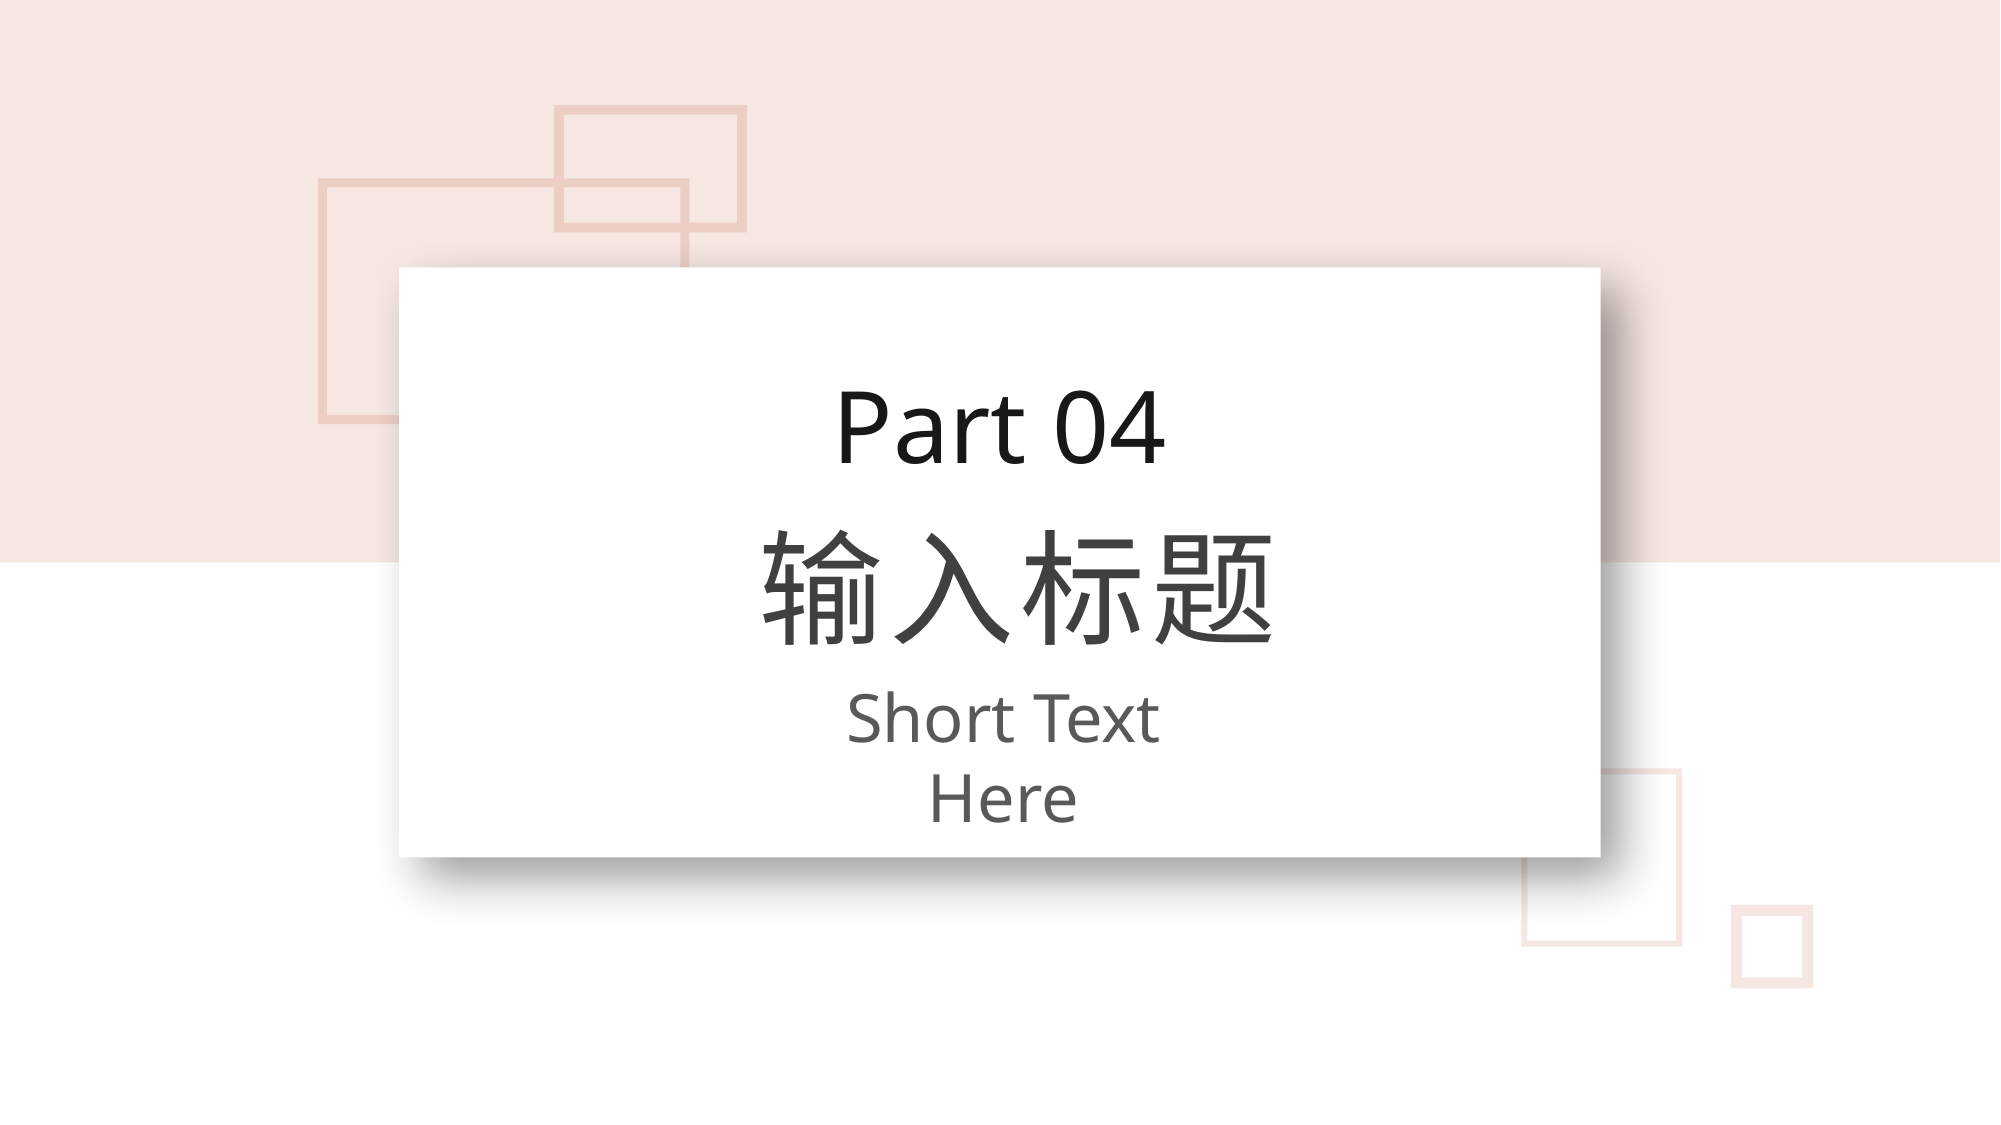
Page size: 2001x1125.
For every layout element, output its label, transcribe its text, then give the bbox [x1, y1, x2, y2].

text_box [679, 233, 690, 255]
text_box Short Text Here [750, 668, 1257, 843]
text_box [553, 104, 748, 233]
text_box [565, 177, 690, 222]
text_box [1520, 767, 1683, 948]
text_box [317, 177, 553, 425]
text_box [1730, 904, 1814, 989]
text_box [0, 0, 2000, 563]
text_box [398, 266, 1602, 858]
text_box Part 04 [746, 356, 1254, 491]
text_box 输入标题 [689, 503, 1347, 669]
